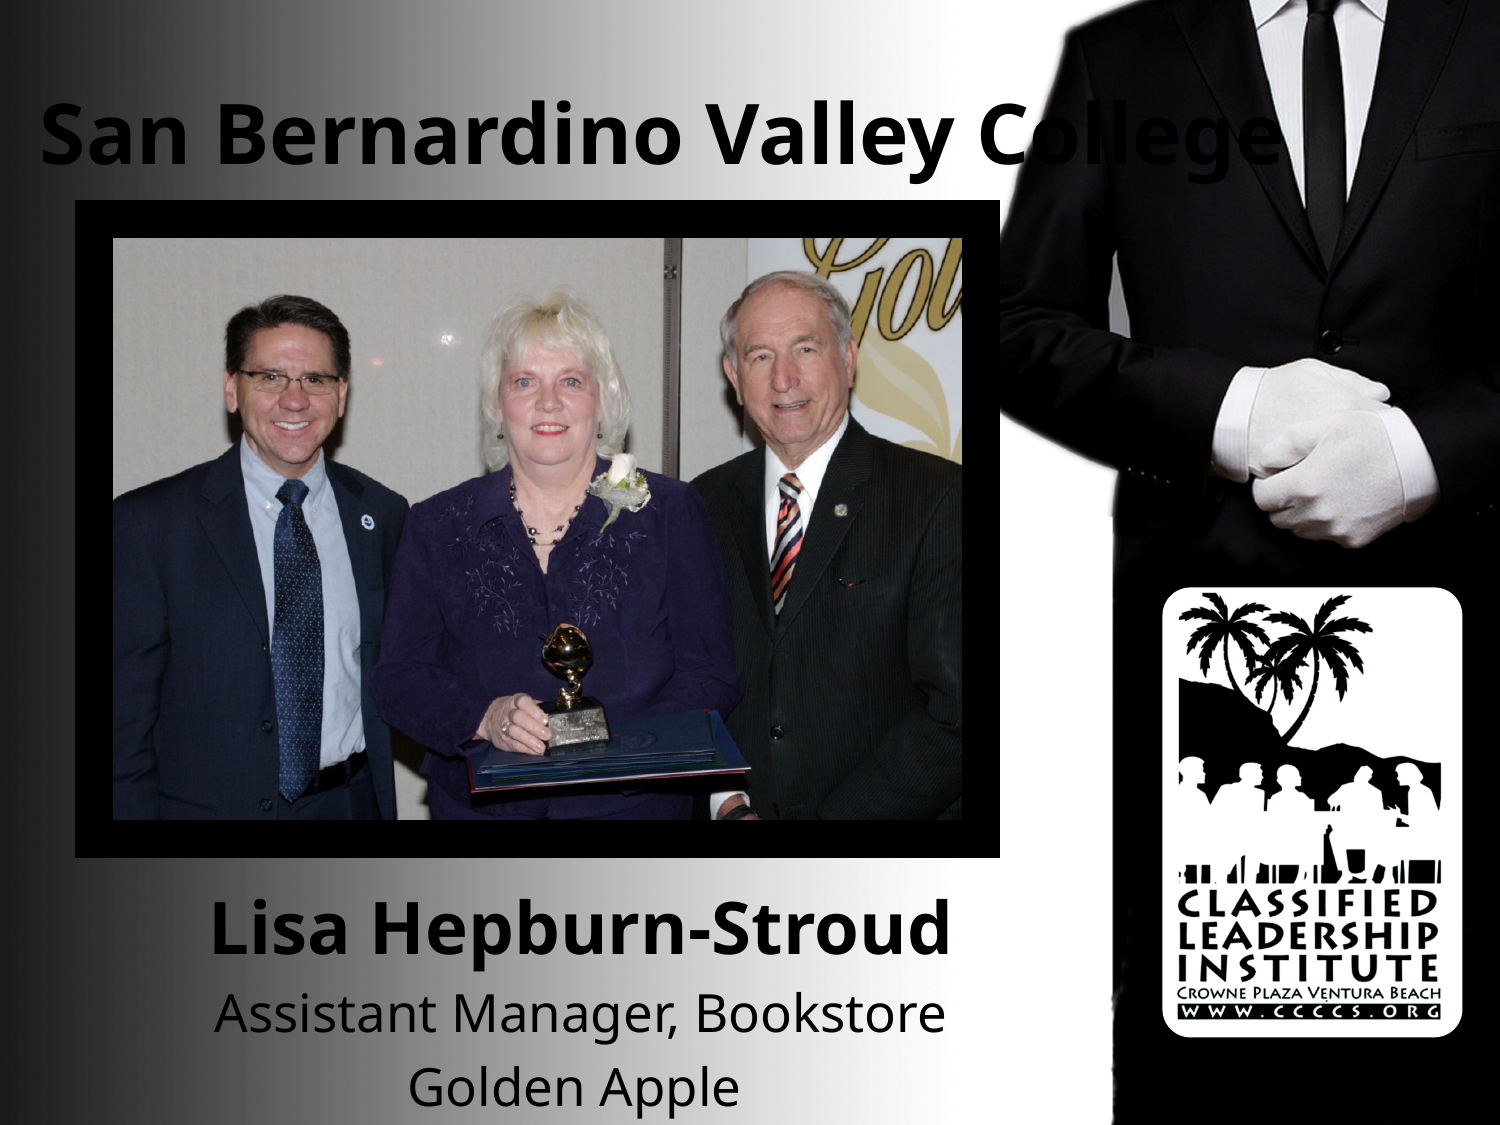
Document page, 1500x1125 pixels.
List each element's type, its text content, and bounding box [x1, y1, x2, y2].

list Lisa Hepburn-Stroud Assistant Manager, Bookstore Golden Apple [75, 875, 1088, 1125]
title San Bernardino Valley College [24, 37, 1338, 225]
picture [0, 0, 1500, 1125]
